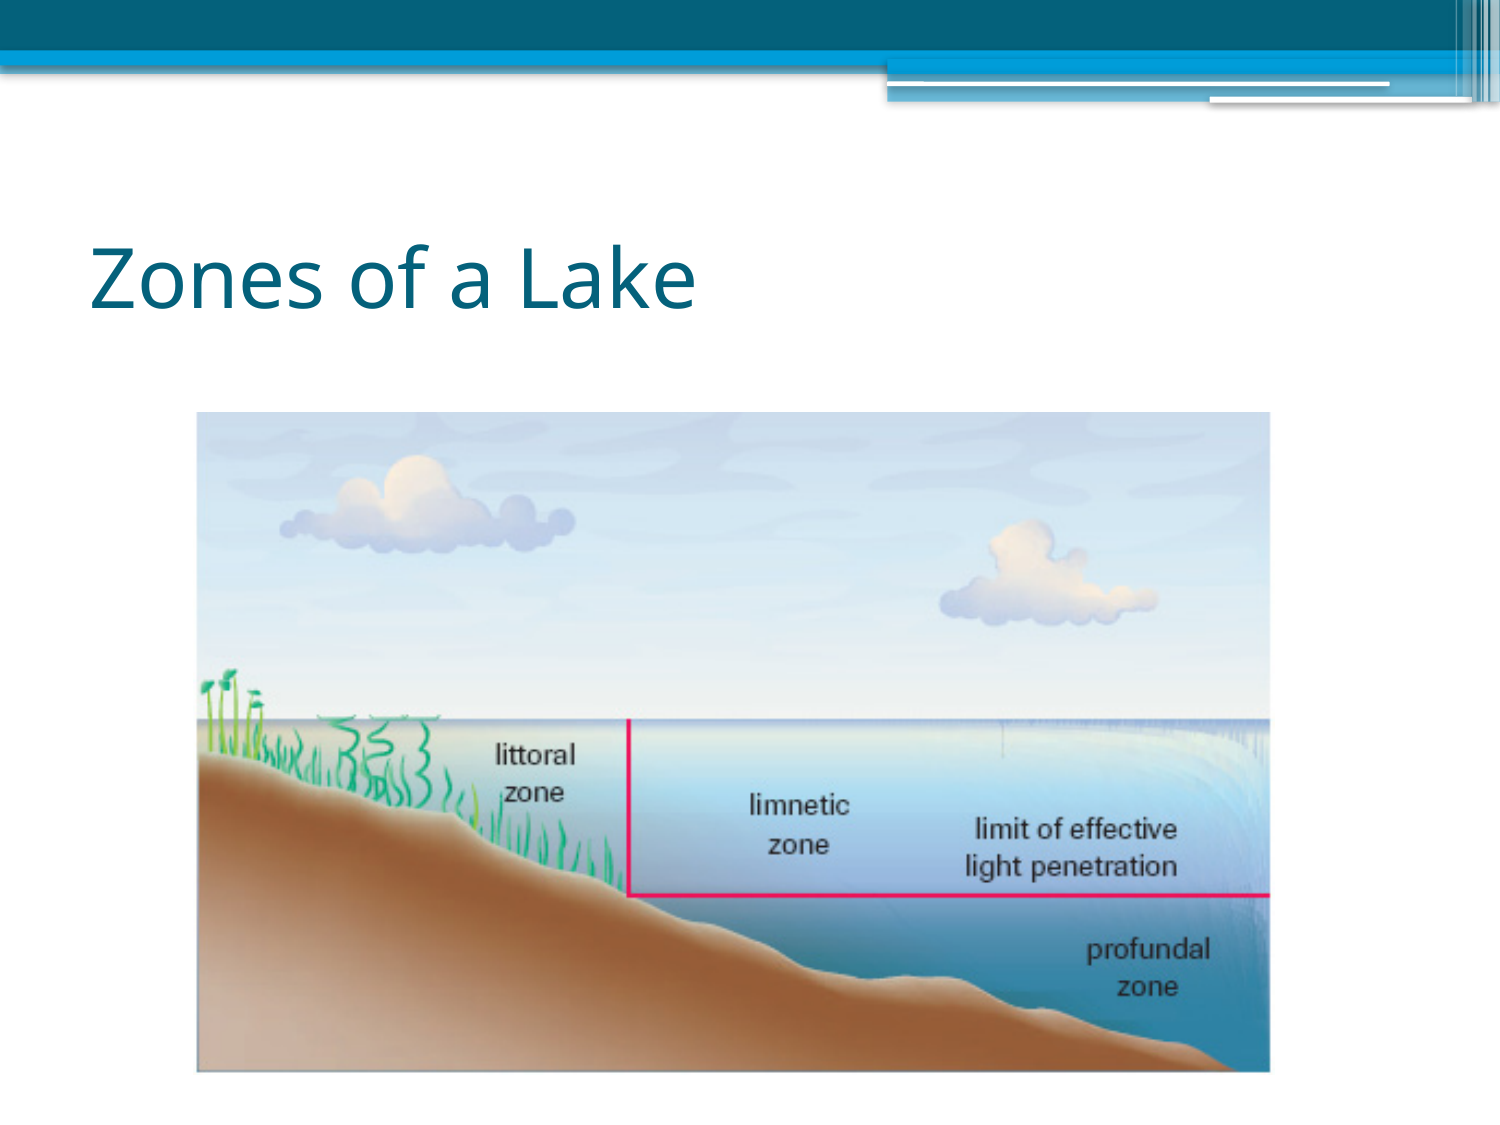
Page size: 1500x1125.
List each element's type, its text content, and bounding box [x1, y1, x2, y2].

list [193, 412, 1275, 1076]
title Zones of a Lake [75, 187, 1425, 363]
